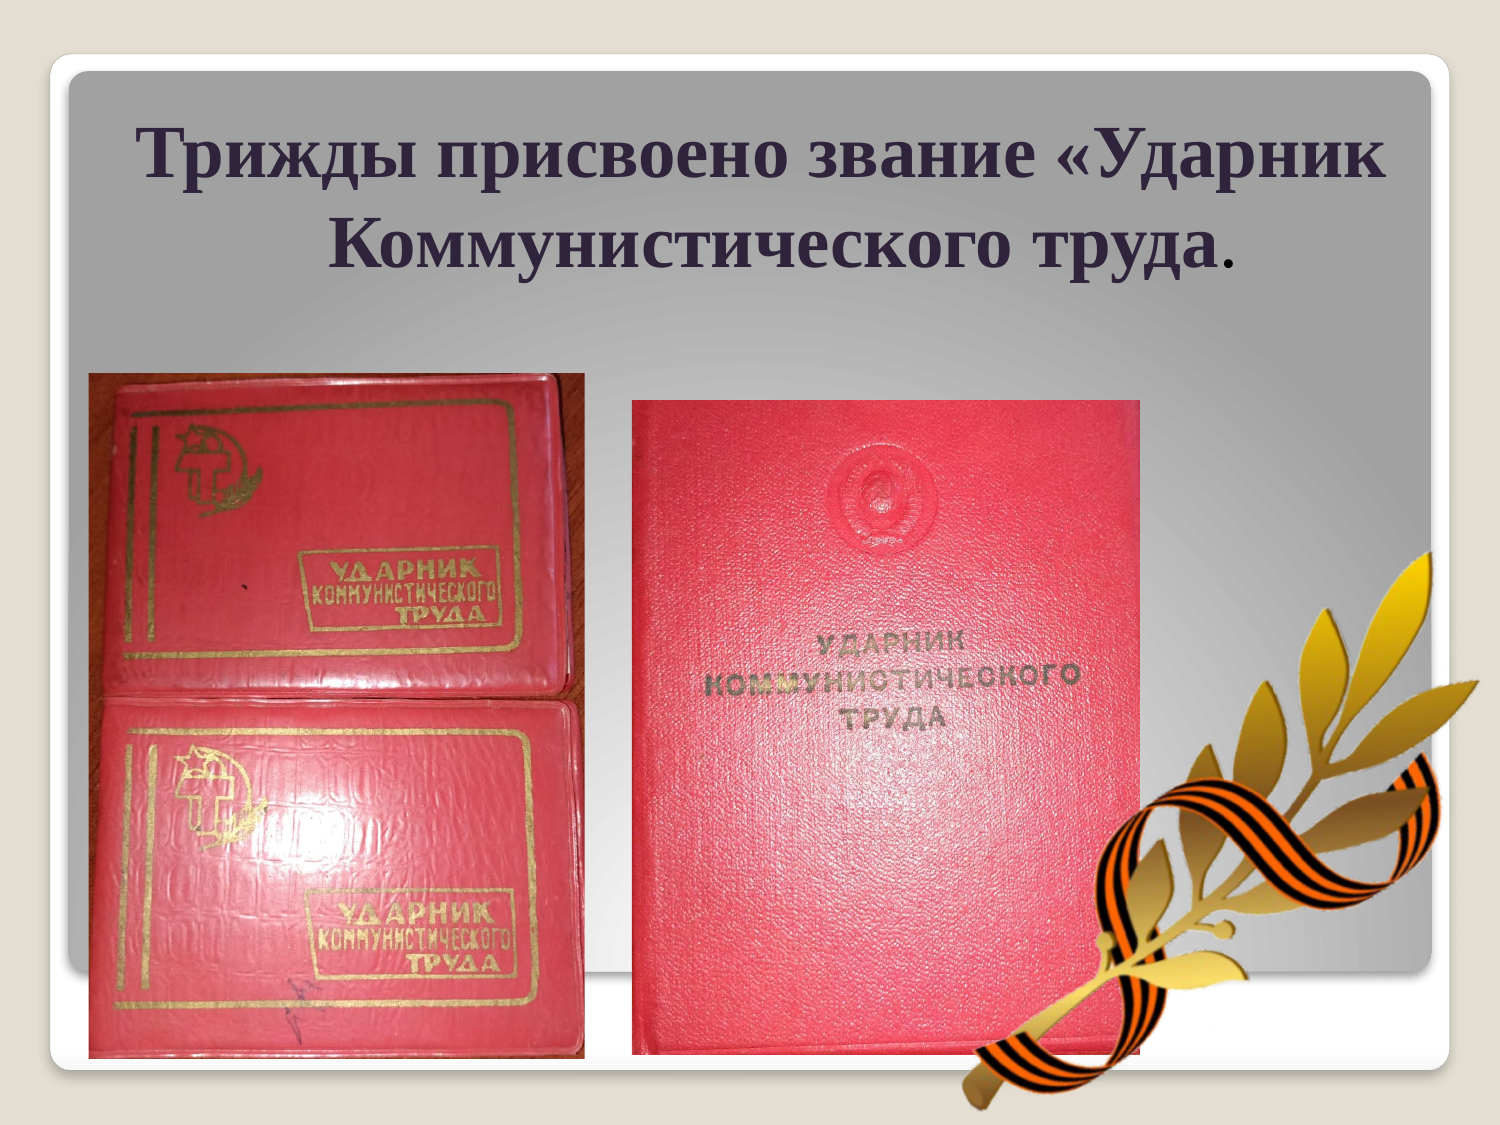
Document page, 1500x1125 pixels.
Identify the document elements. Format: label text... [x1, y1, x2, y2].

picture [631, 400, 1500, 1124]
picture [88, 373, 585, 1059]
list Трижды присвоено звание «Ударник Коммунистического труда. [82, 86, 1425, 774]
